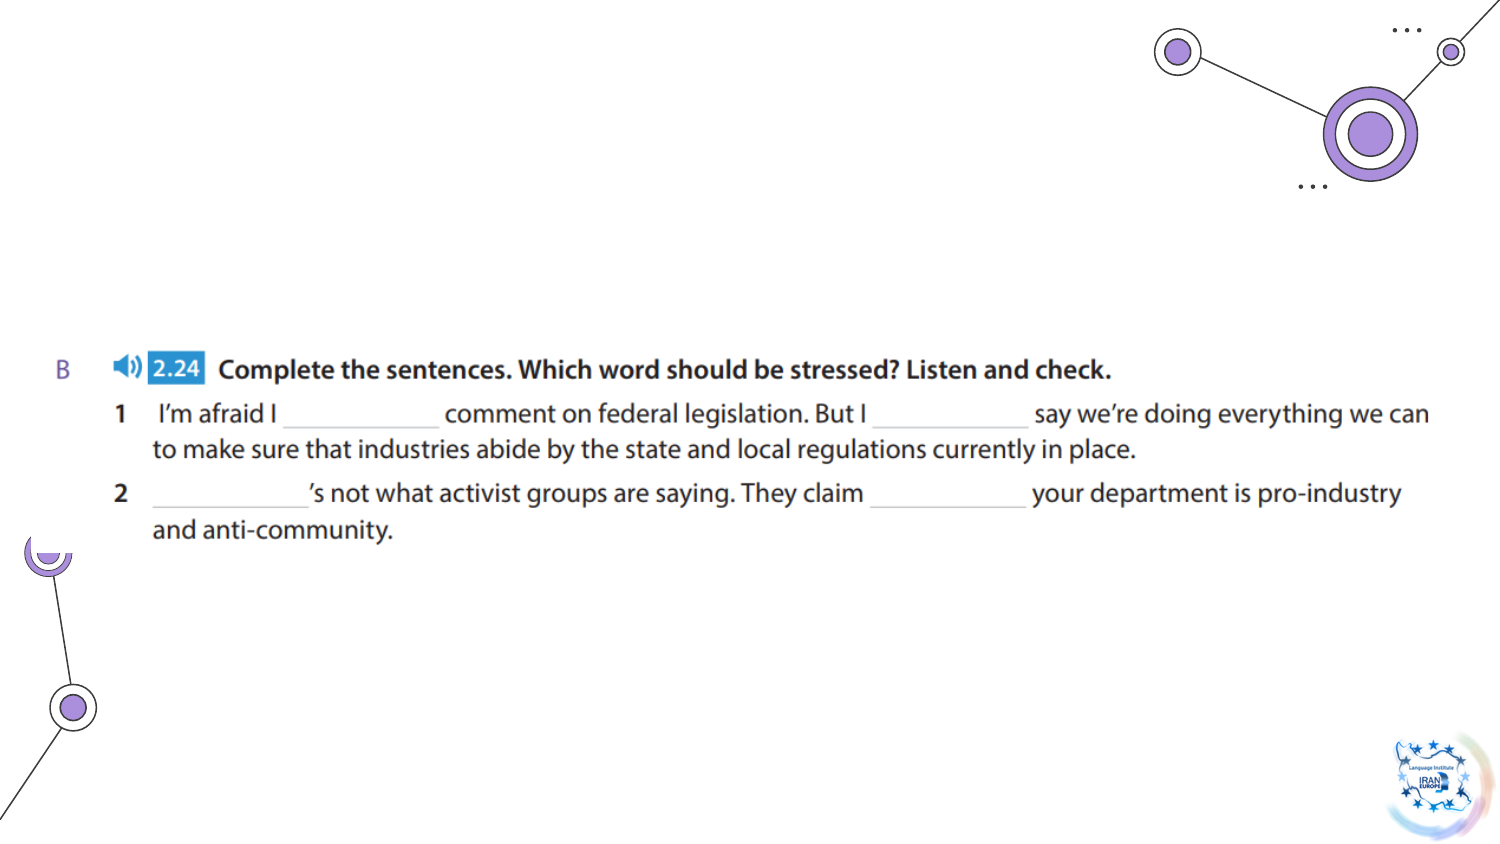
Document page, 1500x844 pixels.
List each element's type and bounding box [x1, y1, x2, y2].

picture [1380, 727, 1500, 844]
picture [31, 342, 1486, 553]
